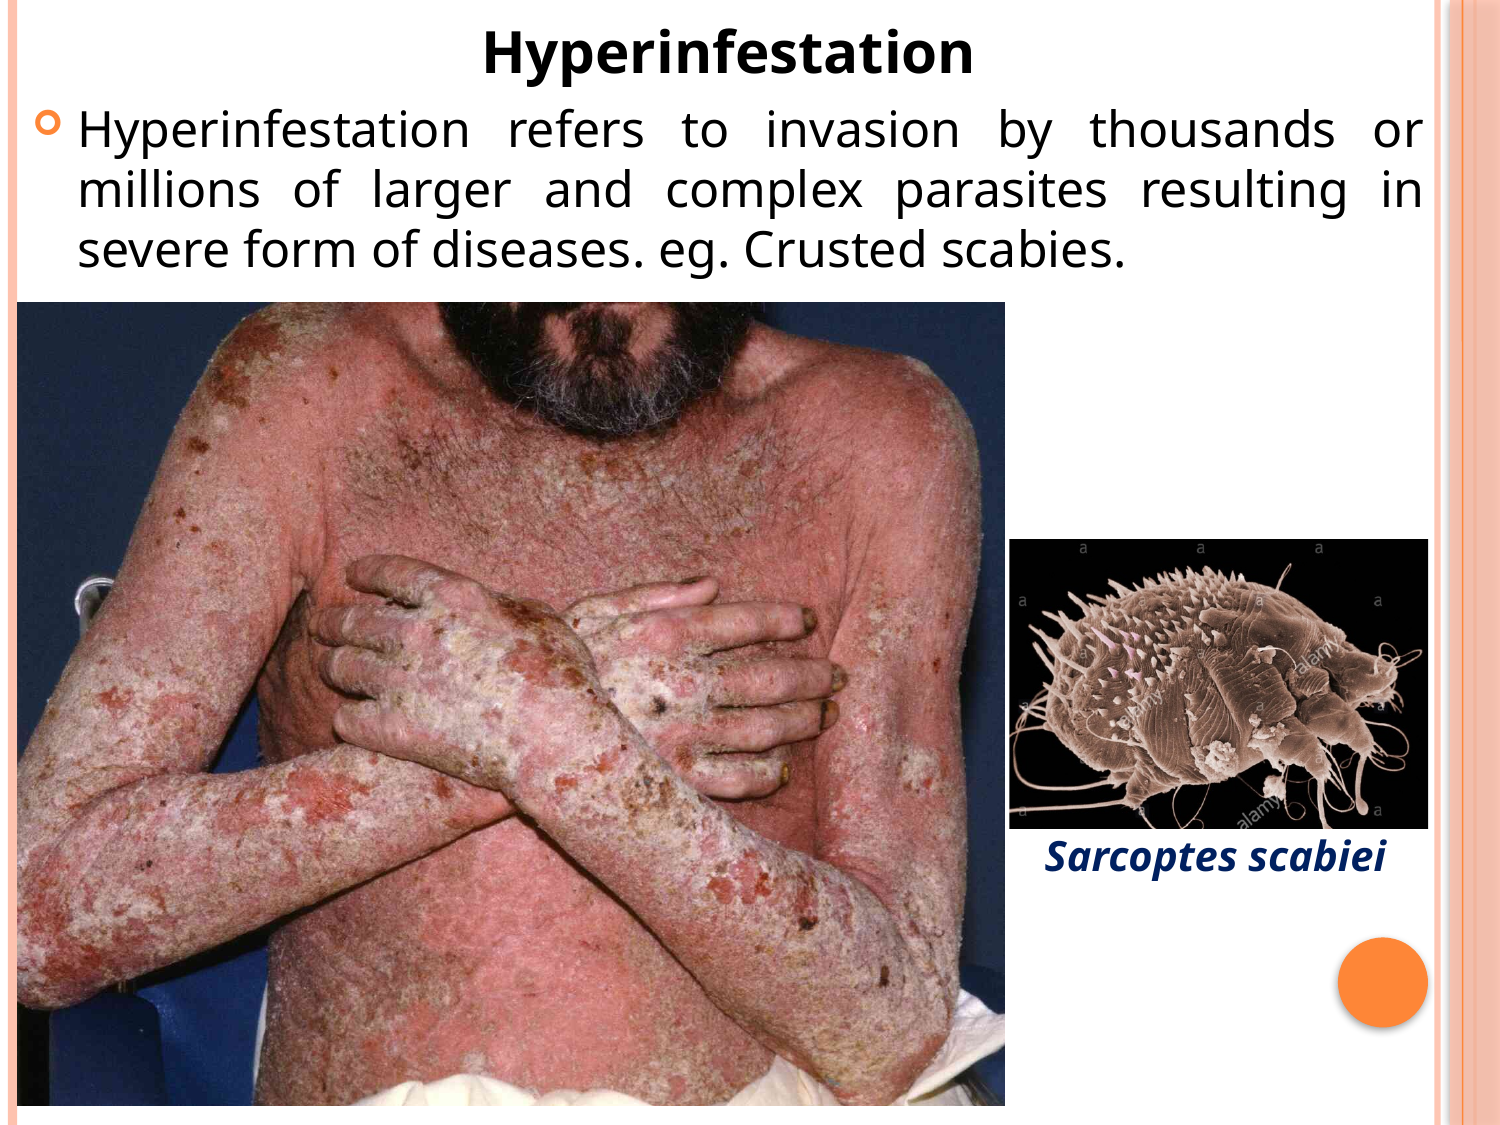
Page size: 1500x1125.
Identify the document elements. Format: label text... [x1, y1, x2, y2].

list Hyperinfestation Hyperinfestation refers to invasion by thousands or millions of larger and complex parasites resulting in severe form of diseases. eg. Crusted scabies. [17, 7, 1440, 1114]
picture [17, 302, 1006, 1107]
text_box Sarcoptes scabiei [1029, 837, 1402, 888]
picture [1008, 526, 1429, 830]
